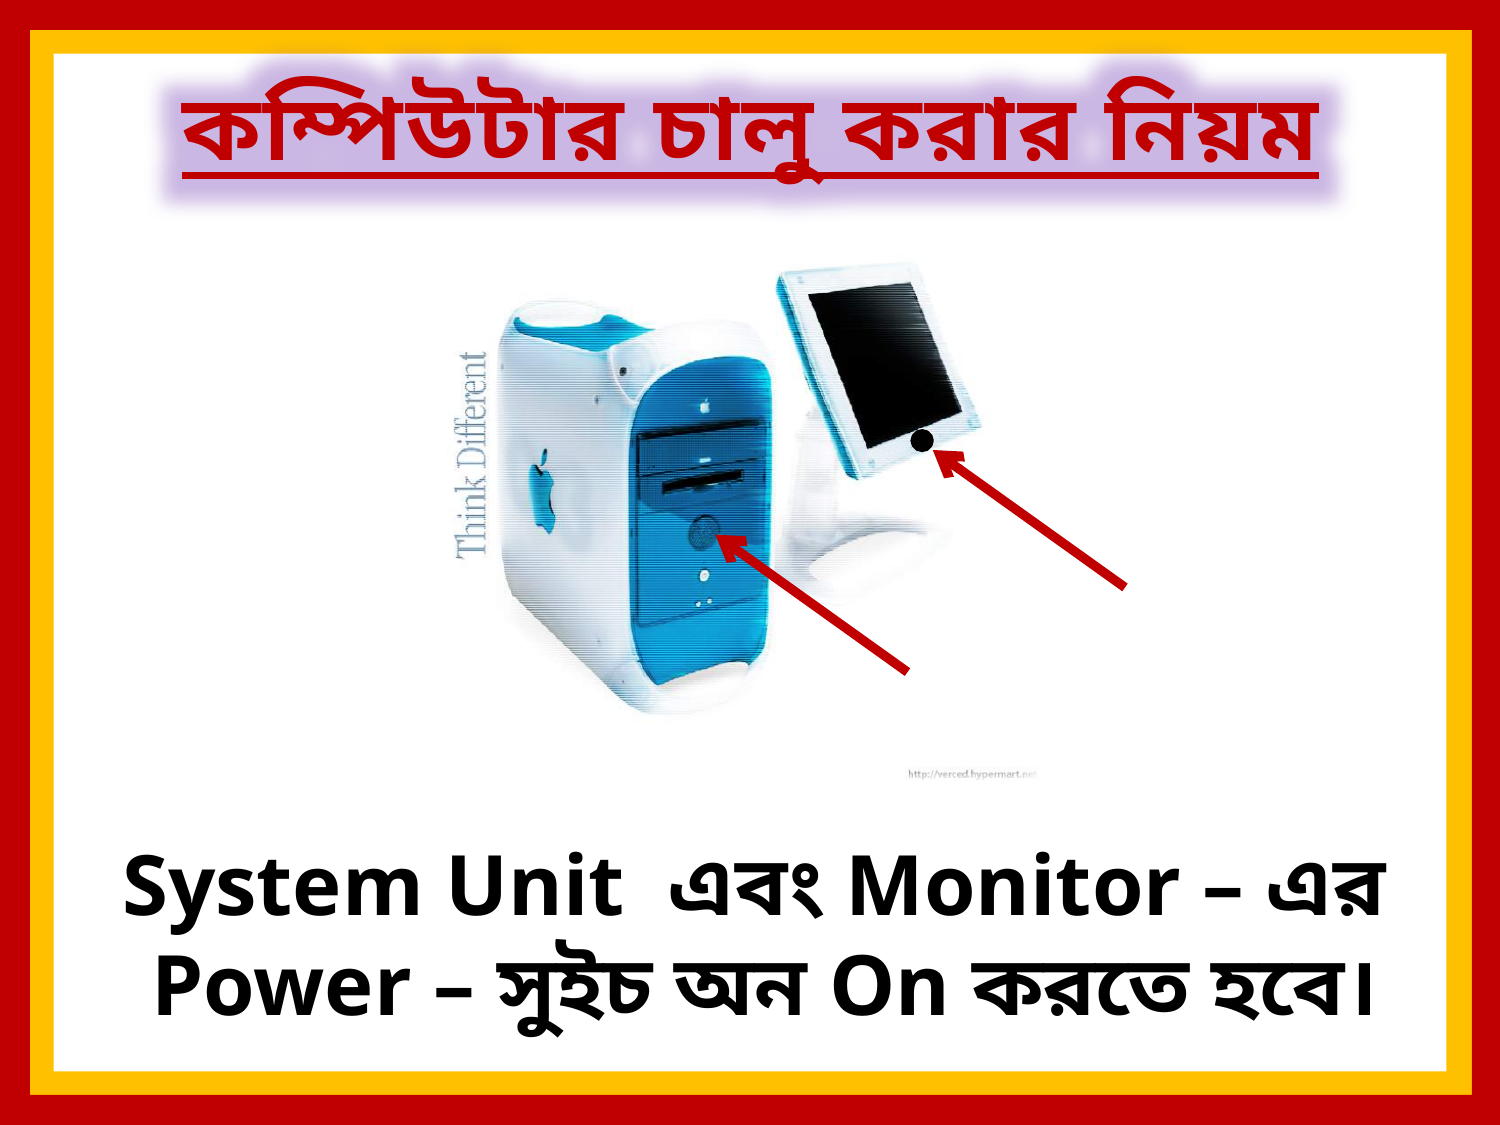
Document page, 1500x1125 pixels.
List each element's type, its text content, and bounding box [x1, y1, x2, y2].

text_box কম্পিউটার চালু করার নিয়ম [167, 61, 1334, 187]
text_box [715, 534, 908, 673]
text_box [932, 449, 1126, 588]
picture [330, 249, 1049, 788]
text_box System Unit এবং Monitor – এর Power – সুইচ অন On করতে হবে। [107, 824, 1401, 1040]
